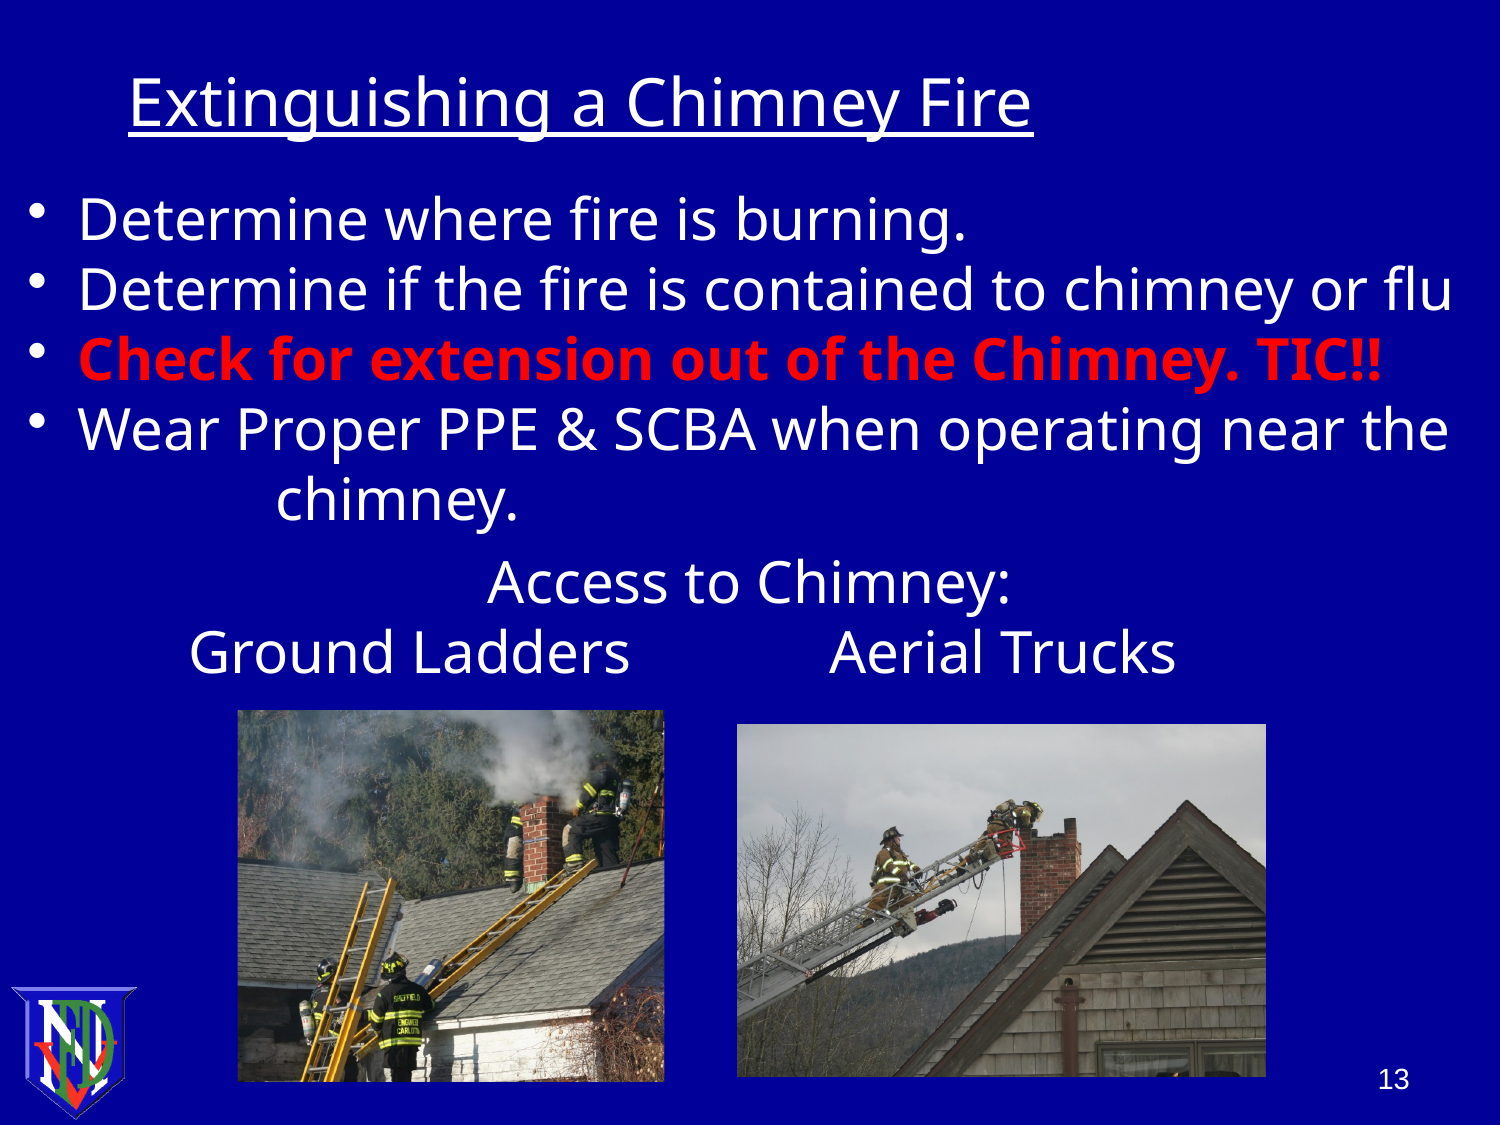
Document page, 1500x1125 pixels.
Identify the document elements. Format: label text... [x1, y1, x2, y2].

title Extinguishing a Chimney Fire [112, 37, 1451, 163]
text_box Determine where fire is burning. Determine if the fire is contained to chimney or flu Check for extension out of the Chimney. TIC!! Wear Proper PPE & SCBA when operating near the chimney. [12, 174, 1488, 540]
picture [11, 987, 138, 1120]
slide_number 13 [1074, 1024, 1426, 1103]
picture [237, 688, 665, 1082]
text_box Access to Chimney: Ground Ladders Aerial Trucks [112, 540, 1388, 693]
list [737, 724, 1266, 1078]
